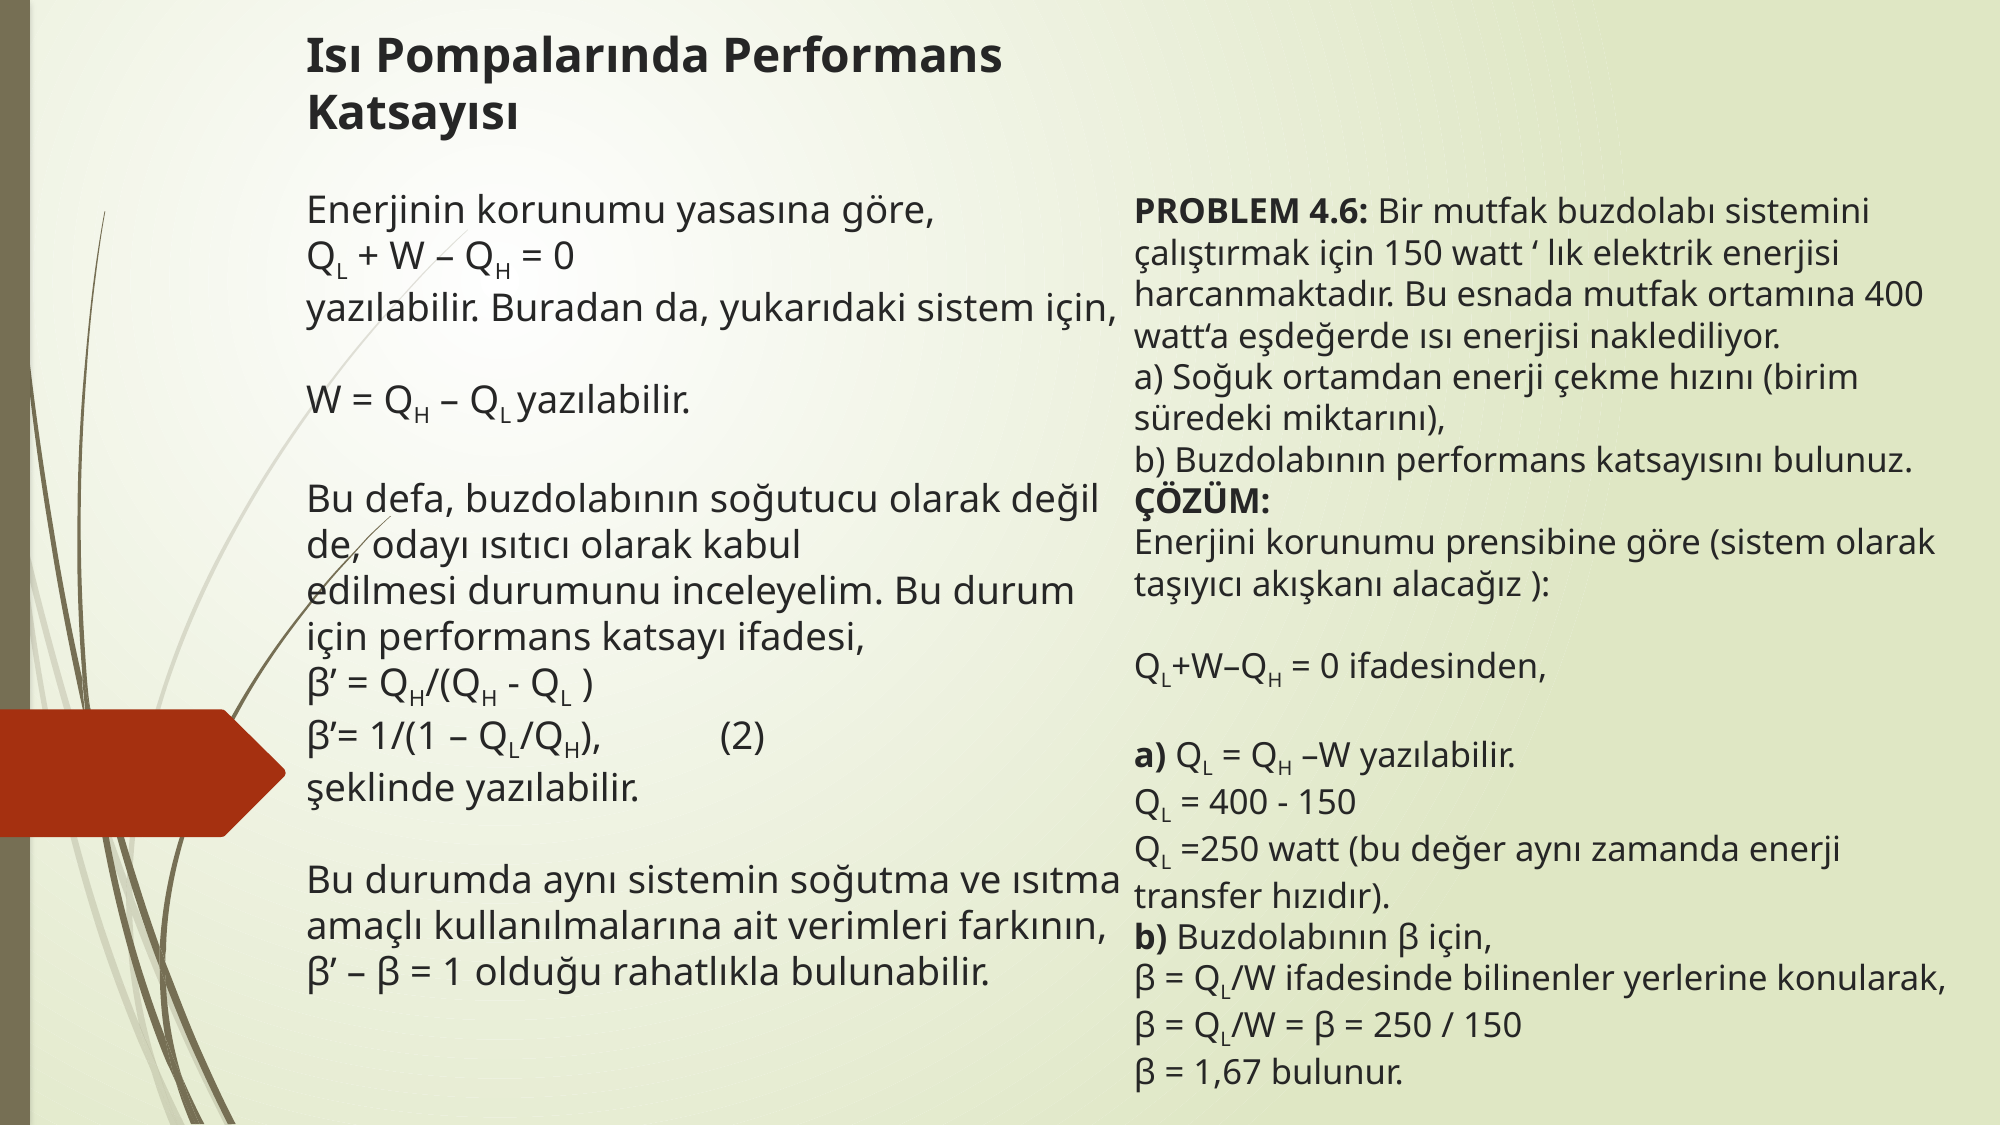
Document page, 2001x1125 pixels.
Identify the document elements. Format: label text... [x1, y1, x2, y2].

title Isı Pompalarında Performans Katsayısı Enerjinin korunumu yasasına göre, QL + W – QH = 0 yazılabilir. Buradan da, yukarıdaki sistem için, W = QH – QL yazılabilir. Bu defa, buzdolabının soğutucu olarak değil de, odayı ısıtıcı olarak kabul edilmesi durumunu inceleyelim. Bu durum için performans katsayı ifadesi, β’ = QH/(QH - QL ) β’= 1/(1 – QL/QH), (2) şeklinde yazılabilir. Bu durumda aynı sistemin soğutma ve ısıtma amaçlı kullanılmalarına ait verimleri farkının, β’ – β = 1 olduğu rahatlıkla bulunabilir. PROBLEM 4.6: Bir mutfak buzdolabı sistemini çalıştırmak için 150 watt ‘ lık elektrik enerjisi harcanmaktadır. Bu esnada mutfak ortamına 400 watt‘a eşdeğerde ısı enerjisi naklediliyor. a) Soğuk ortamdan enerji çekme hızını (birim süredeki miktarını), b) Buzdolabının performans katsayısını bulunuz. ÇÖZÜM: Enerjini korunumu prensibine göre (sistem olarak taşıyıcı akışkanı alacağız ): QL+W–QH = 0 ifadesinden, a) QL = QH –W yazılabilir. QL = 400 - 150 QL =250 watt (bu değer aynı zamanda enerji transfer hızıdır). b) Buzdolabının β için, β = QL/W ifadesinde bilinenler yerlerine konularak, β = QL/W = β = 250 / 150 β = 1,67 bulunur. [291, 0, 1977, 1125]
